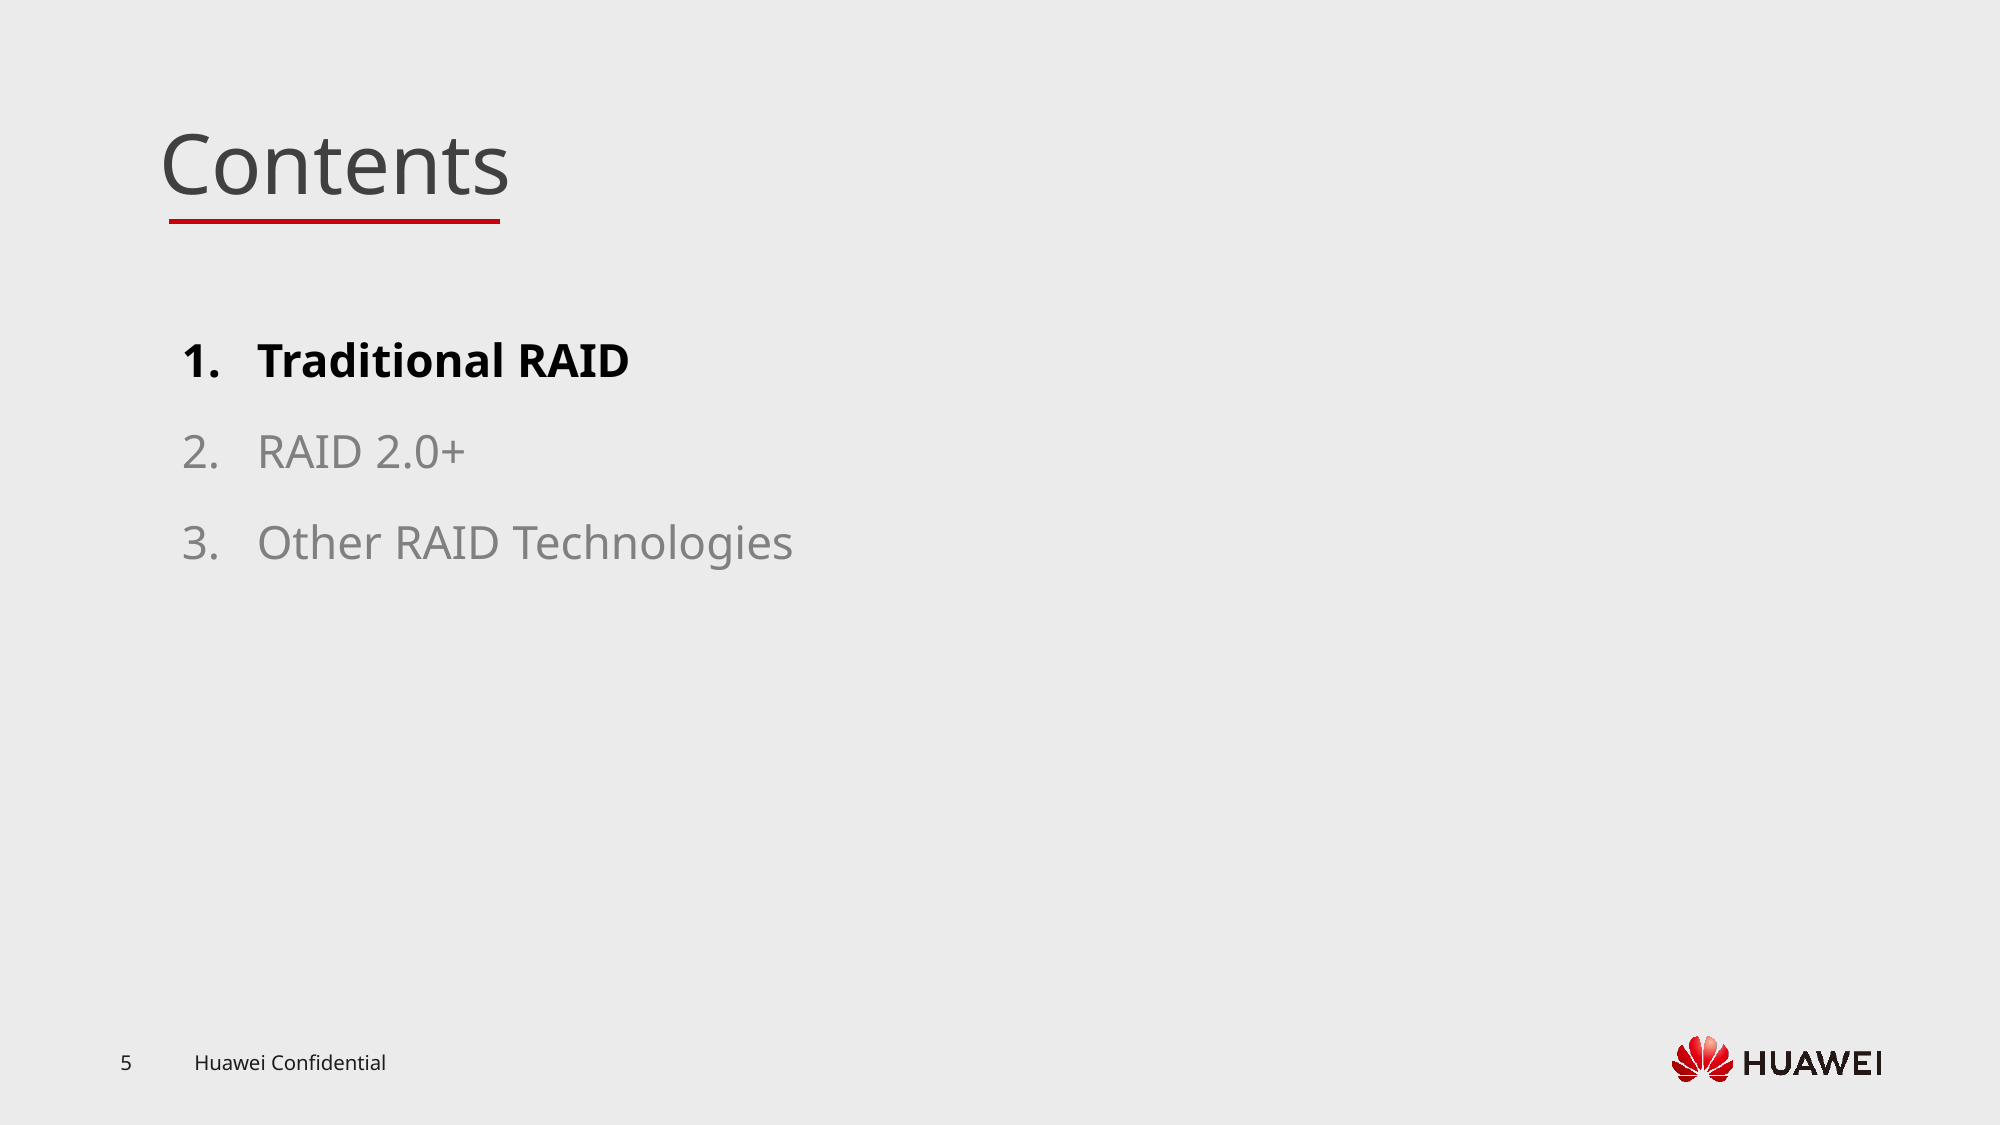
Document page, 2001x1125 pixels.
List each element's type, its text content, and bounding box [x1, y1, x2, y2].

picture [1672, 1036, 1881, 1082]
list Traditional RAID RAID 2.0+ Other RAID Technologies [167, 302, 1833, 970]
